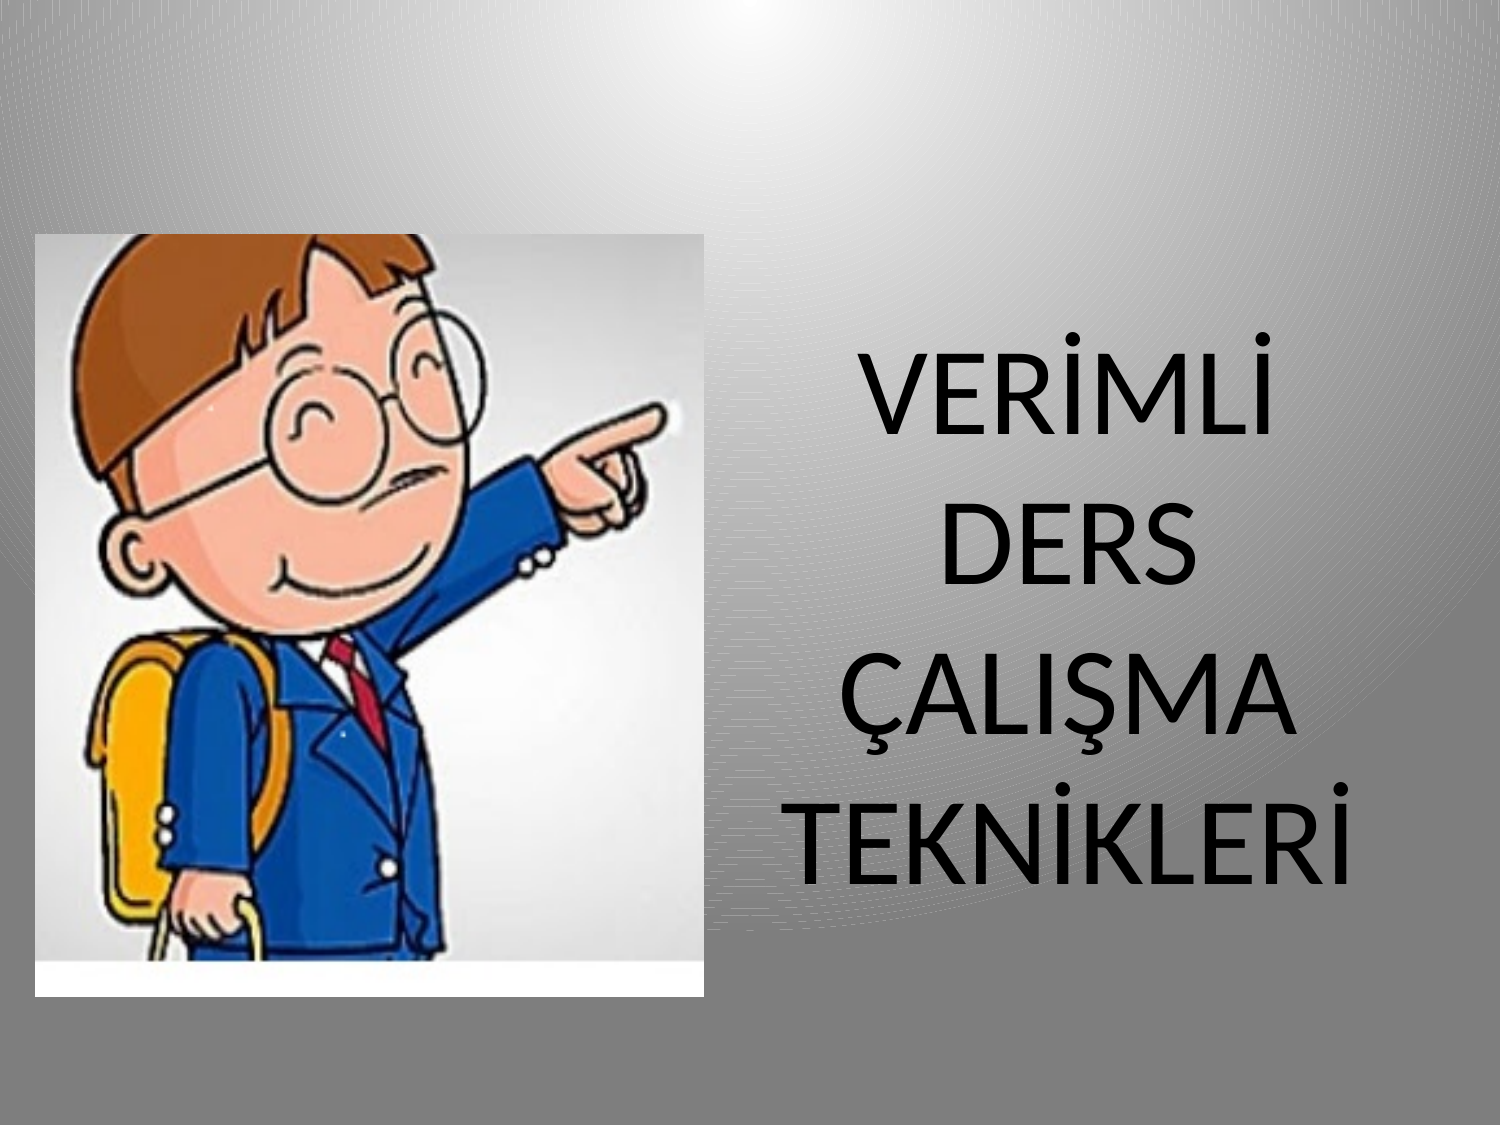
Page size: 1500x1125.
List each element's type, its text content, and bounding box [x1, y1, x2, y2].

title VERİMLİ DERS ÇALIŞMA TEKNİKLERİ [750, 234, 1388, 985]
picture [34, 234, 704, 997]
